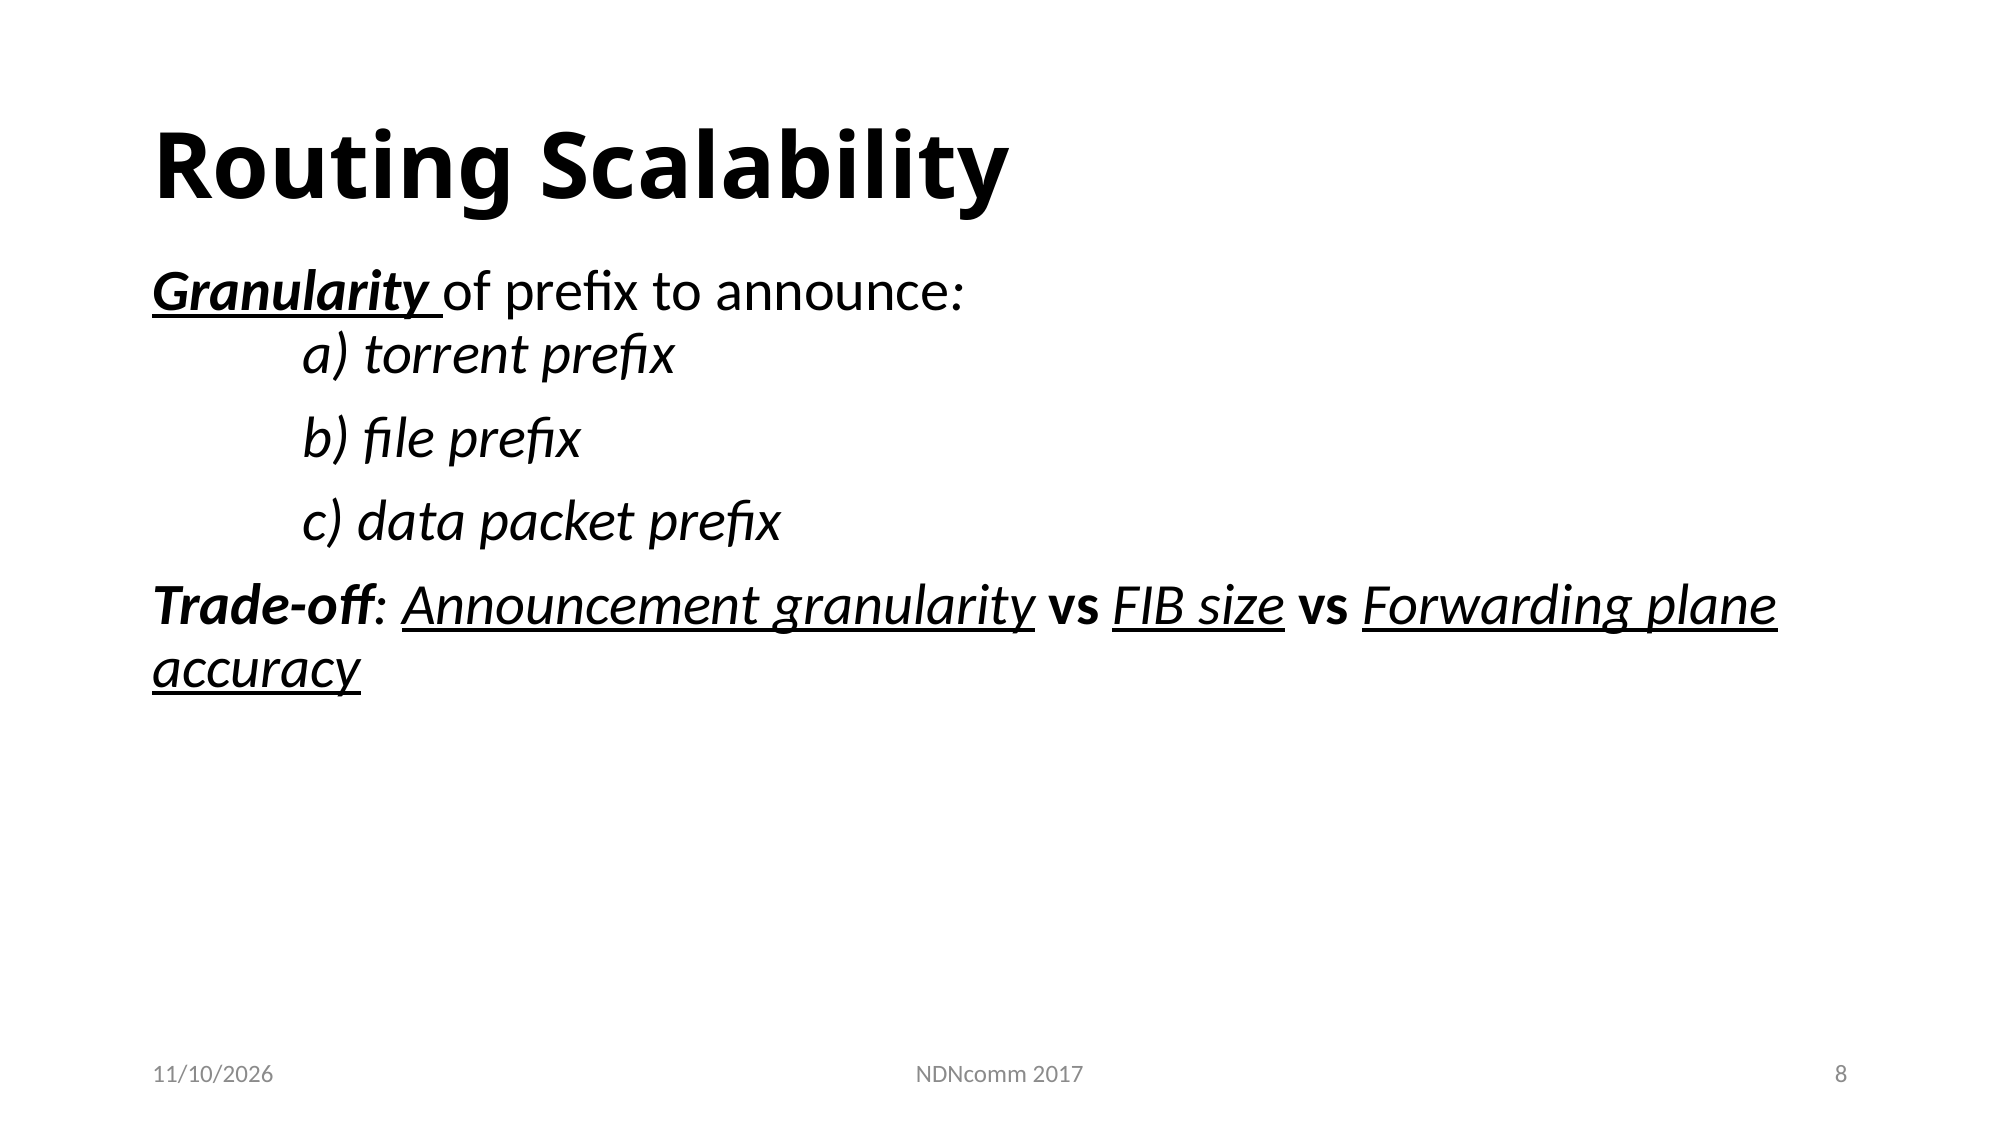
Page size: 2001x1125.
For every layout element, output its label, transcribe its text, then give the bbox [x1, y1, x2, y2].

footer NDNcomm 2017 [662, 1042, 1338, 1103]
list Granularity of prefix to announce: a) torrent prefix b) file prefix c) data packet prefix Trade-off: Announcement granularity vs FIB size vs Forwarding plane accuracy [137, 252, 1863, 1027]
slide_number 8 [1412, 1042, 1863, 1103]
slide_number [137, 1042, 588, 1103]
title Routing Scalability [137, 59, 1863, 252]
